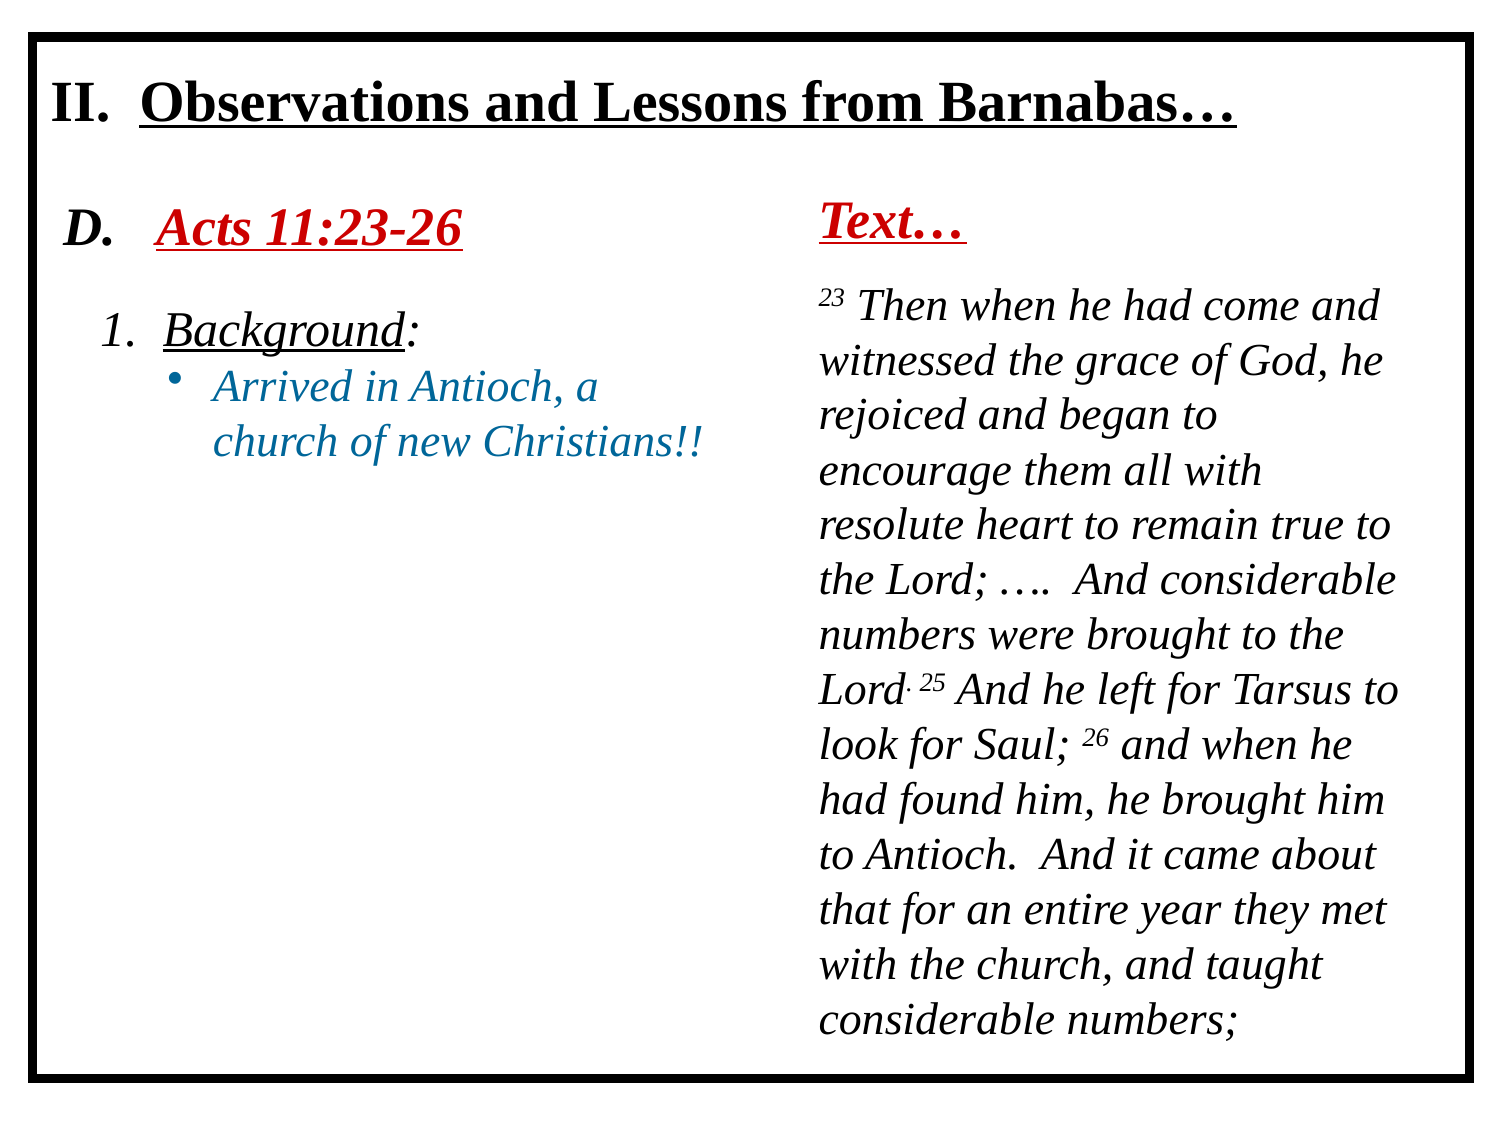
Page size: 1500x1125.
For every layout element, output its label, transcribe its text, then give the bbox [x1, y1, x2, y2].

text_box D. Acts 11:23-26 1. Background: Arrived in Antioch, a church of new Christians!! [48, 183, 750, 474]
text_box II. Observations and Lessons from Barnabas… [35, 55, 1253, 141]
text_box [32, 36, 1470, 1079]
